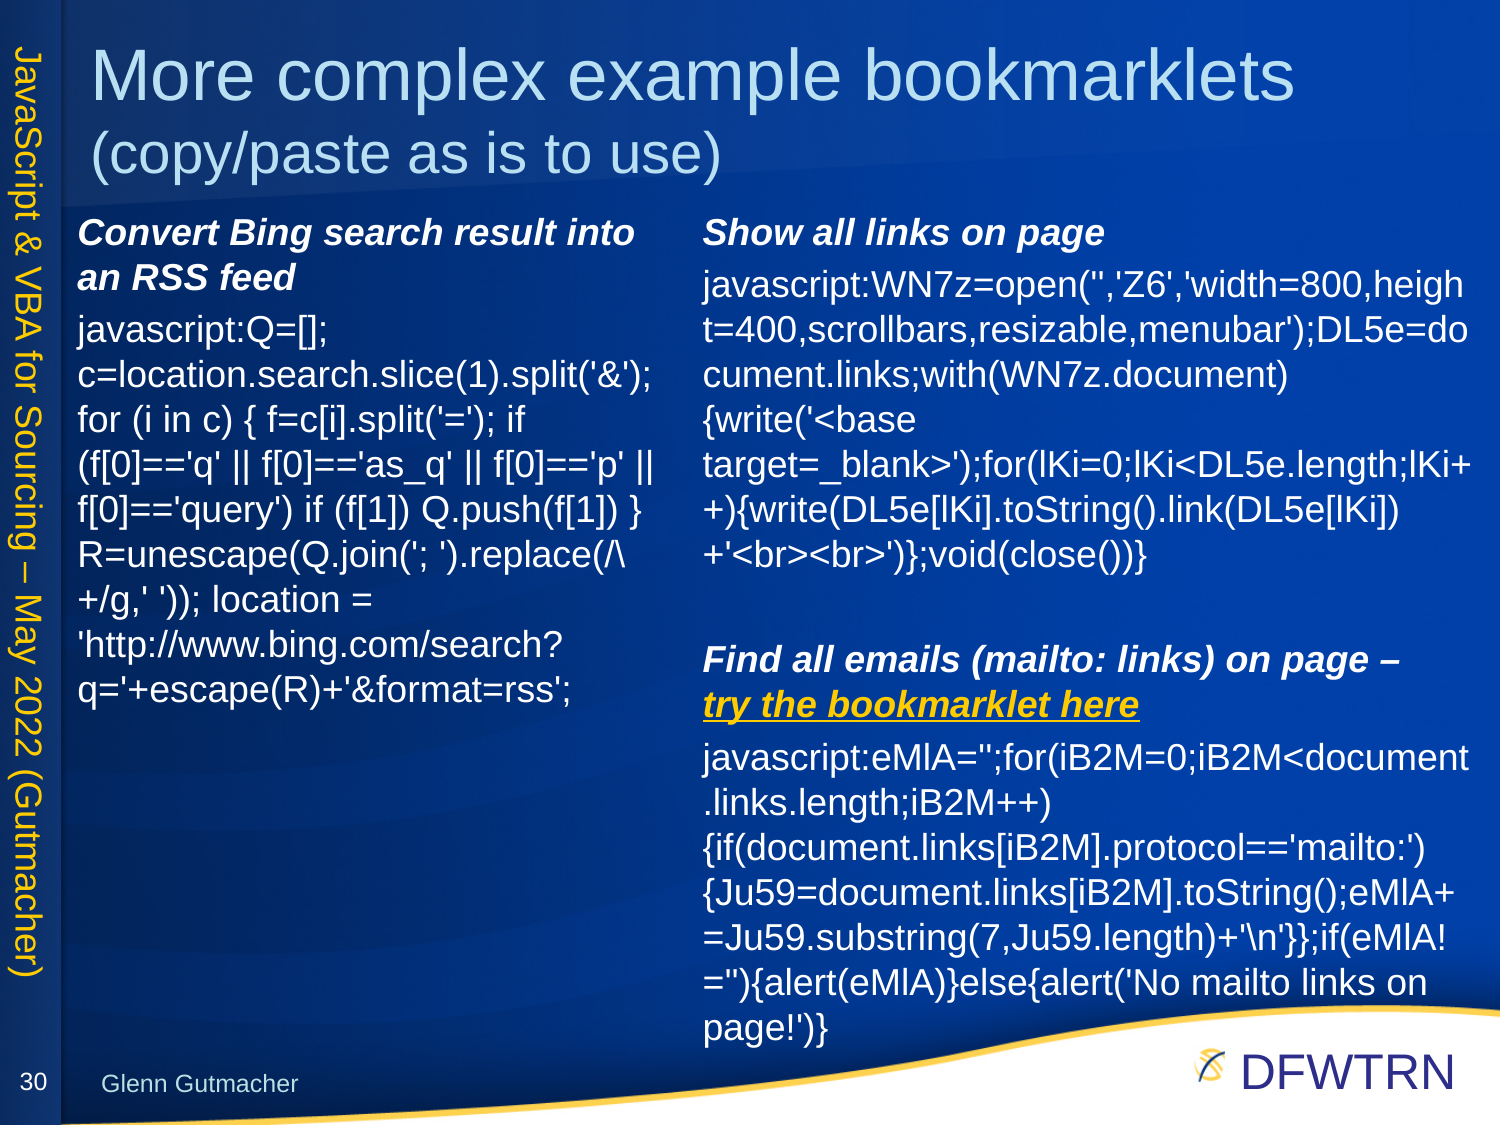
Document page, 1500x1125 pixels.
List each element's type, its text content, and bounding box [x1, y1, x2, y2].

slide_number 30 [0, 1053, 63, 1107]
text_box Show all links on page javascript:WN7z=open('','Z6','width=800,height=400,scrollbars,resizable,menubar');DL5e=document.links;with(WN7z.document){write('<base target=_blank>');for(lKi=0;lKi<DL5e.length;lKi++){write(DL5e[lKi].toString().link(DL5e[lKi])+'<br><br>')};void(close())} Find all emails (mailto: links) on page – try the bookmarklet here javascript:eMlA='';for(iB2M=0;iB2M<document.links.length;iB2M++){if(document.links[iB2M].protocol=='mailto:'){Ju59=document.links[iB2M].toString();eMlA+=Ju59.substring(7,Ju59.length)+'\n'}};if(eMlA!=''){alert(eMlA)}else{alert('No mailto links on page!')} [687, 199, 1488, 1005]
title More complex example bookmarklets (copy/paste as is to use) [74, 49, 1426, 163]
list Convert Bing search result into an RSS feed javascript:Q=[]; c=location.search.slice(1).split('&'); for (i in c) { f=c[i].split('='); if (f[0]=='q' || f[0]=='as_q' || f[0]=='p' || f[0]=='query') if (f[1]) Q.push(f[1]) } R=unescape(Q.join('; ').replace(/\+/g,' ')); location = 'http://www.bing.com/search?q='+escape(R)+'&format=rss'; [62, 199, 676, 1038]
picture [0, 0, 1500, 1125]
